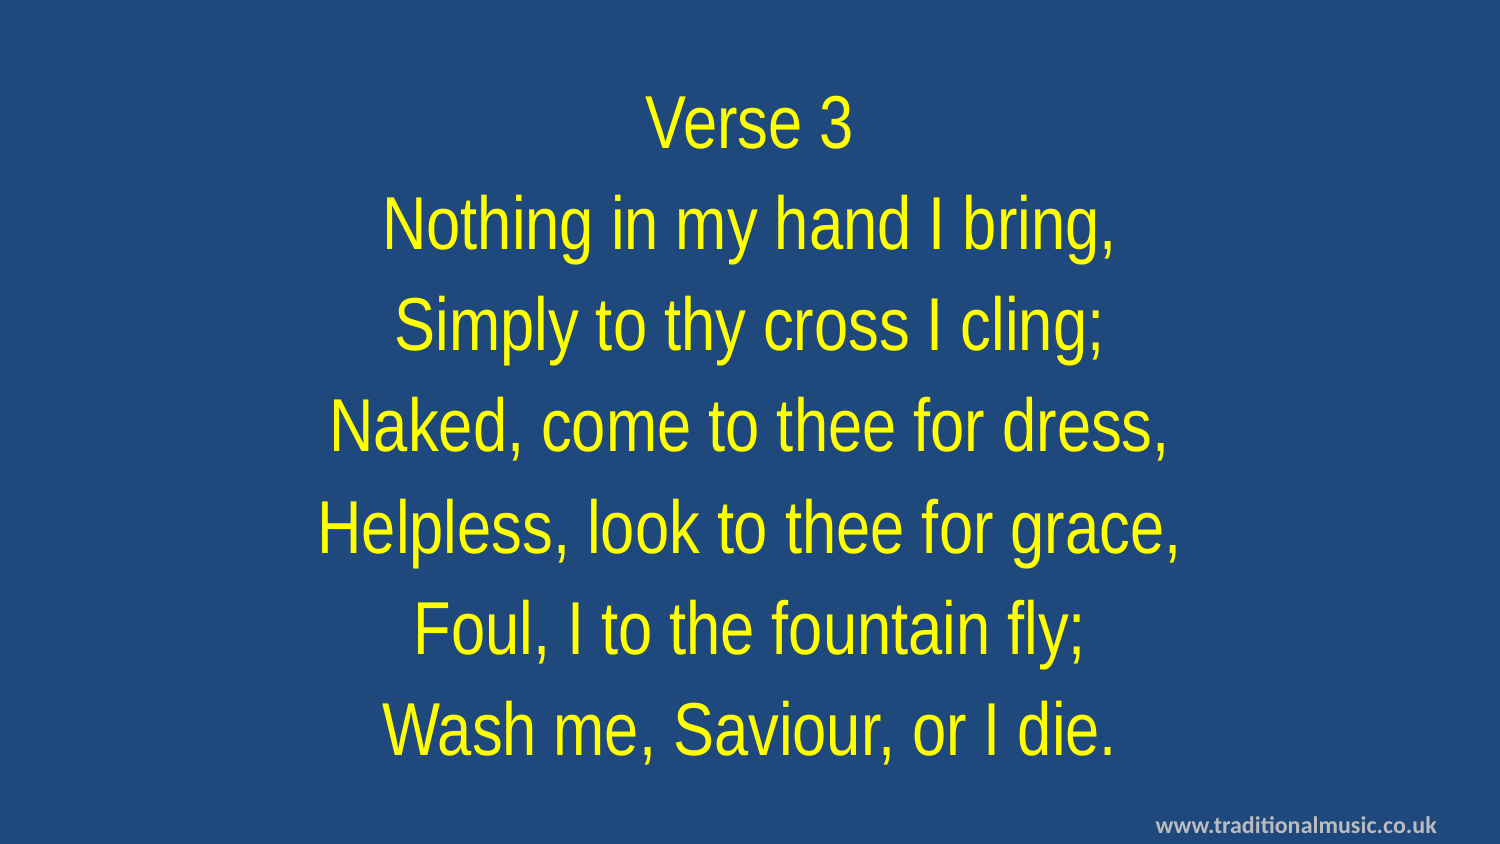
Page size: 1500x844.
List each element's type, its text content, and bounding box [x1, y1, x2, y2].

list Verse 3 Nothing in my hand I bring, Simply to thy cross I cling; Naked, come to thee for dress, Helpless, look to thee for grace, Foul, I to the fountain fly; Wash me, Saviour, or I die. [0, 0, 1500, 844]
